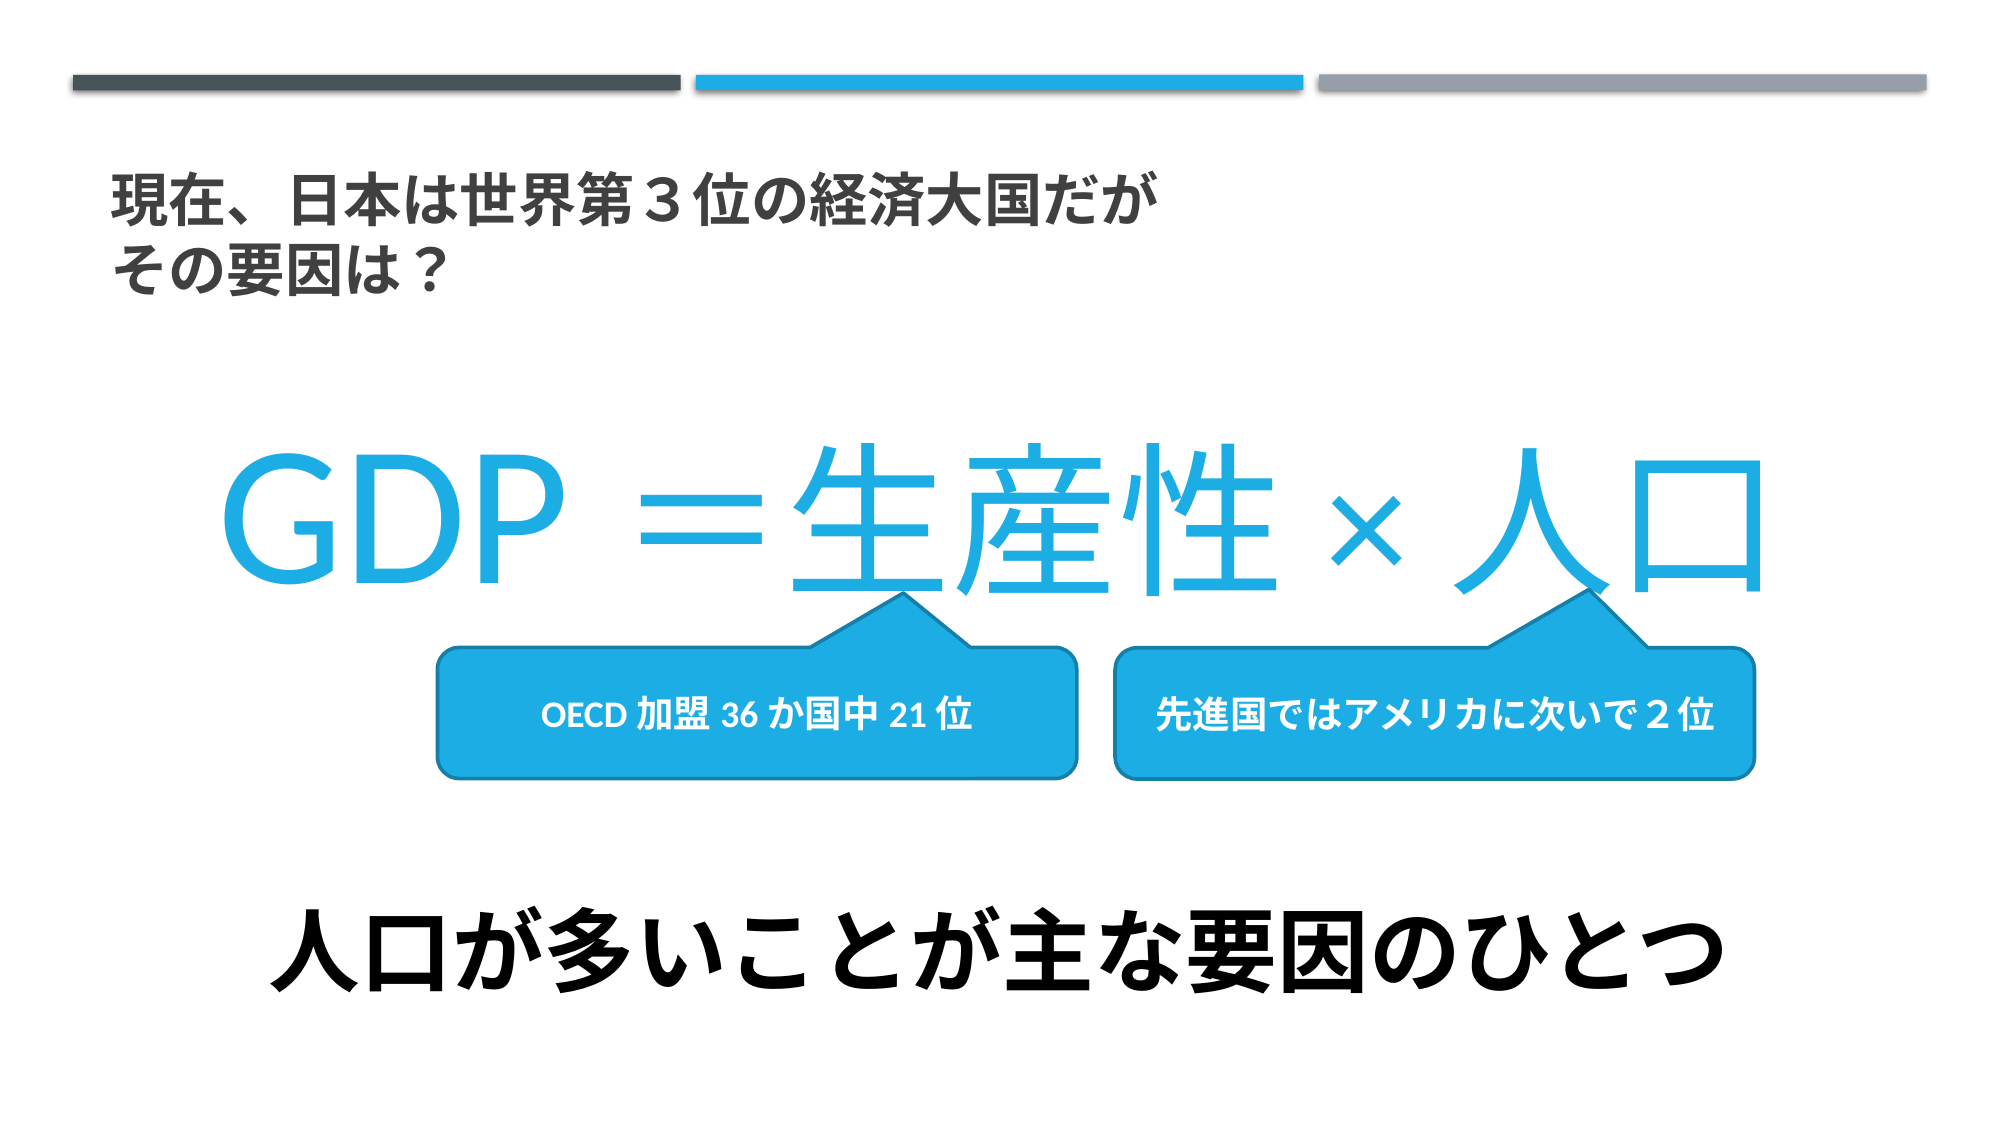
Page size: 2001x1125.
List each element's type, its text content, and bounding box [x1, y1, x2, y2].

text_box GDP＝生産性×人口 [62, 376, 1938, 632]
title 現在、日本は世界第３位の経済大国だが その要因は？ [95, 115, 1905, 311]
text_box 人口が多いことが主な要因のひとつ [254, 886, 1746, 1011]
text_box OECD加盟36か国中21位 [435, 591, 1079, 781]
text_box 先進国ではアメリカに次いで２位 [1113, 587, 1757, 781]
